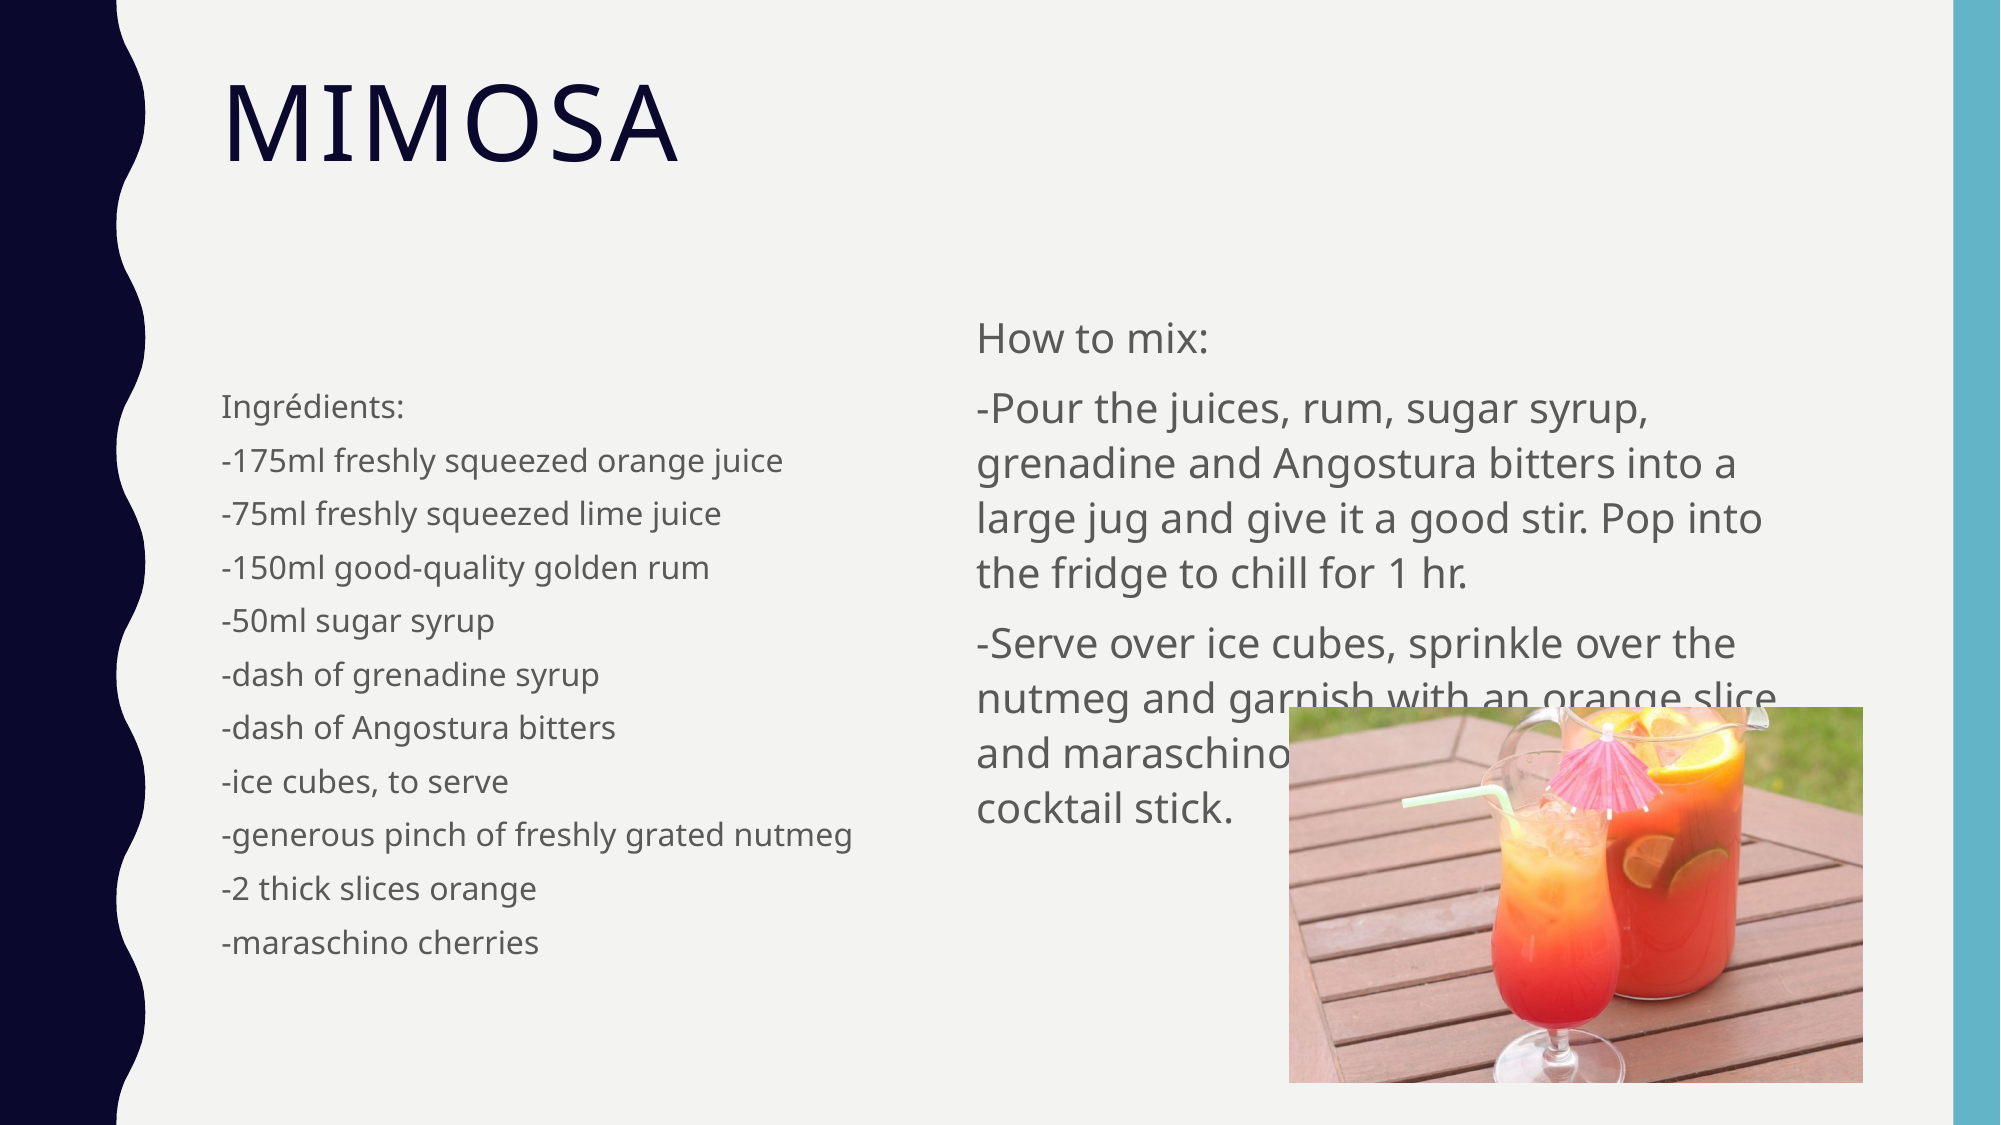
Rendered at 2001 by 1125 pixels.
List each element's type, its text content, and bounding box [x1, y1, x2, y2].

list How to mix: -Pour the juices, rum, sugar syrup, grenadine and Angostura bitters into a large jug and give it a good stir. Pop into the fridge to chill for 1 hr. -Serve over ice cubes, sprinkle over the nutmeg and garnish with an orange slice and maraschino cherry, speared with a cocktail stick. [961, 299, 1812, 1014]
title Mimosa [205, 62, 1875, 308]
list Ingrédients: -175ml freshly squeezed orange juice -75ml freshly squeezed lime juice -150ml good-quality golden rum -50ml sugar syrup -dash of grenadine syrup -dash of Angostura bitters -ice cubes, to serve -generous pinch of freshly grated nutmeg -2 thick slices orange -maraschino cherries [206, 375, 961, 969]
picture [1289, 707, 1863, 1083]
